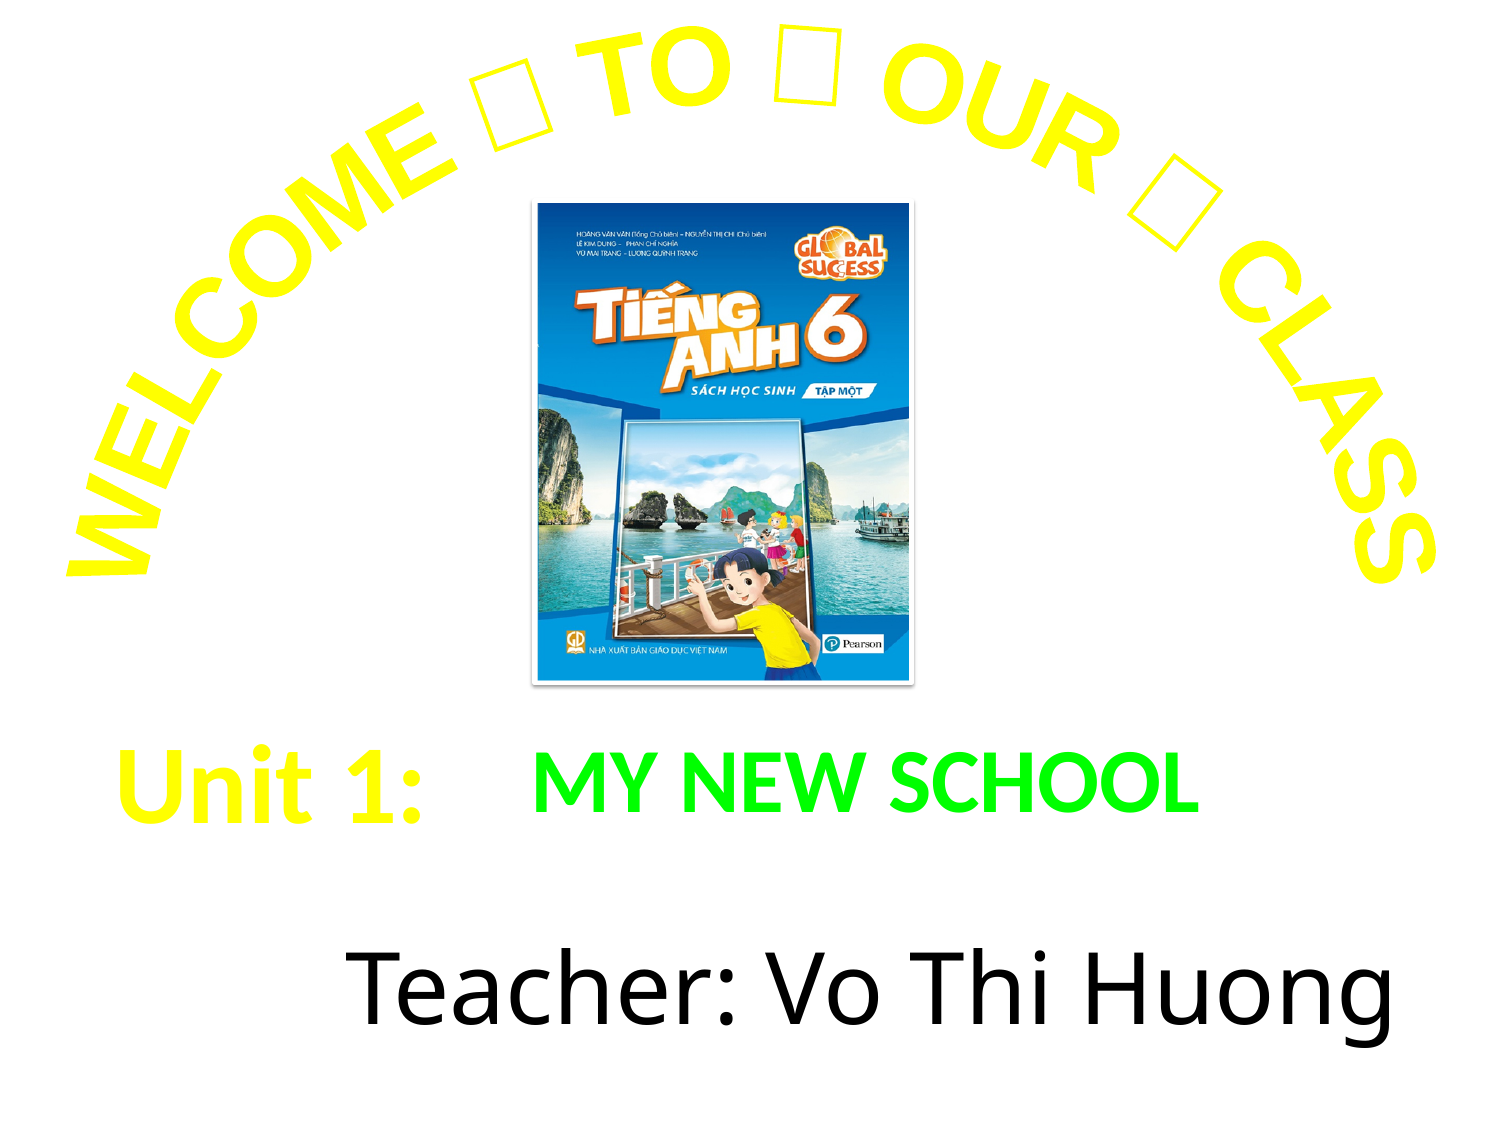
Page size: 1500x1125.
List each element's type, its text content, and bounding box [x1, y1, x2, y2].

text_box Teacher: Vo Thi Huong [330, 917, 1414, 1052]
text_box MY NEW SCHOOL [314, 713, 1418, 839]
text_box Unit 1: [99, 703, 765, 854]
picture [526, 195, 919, 692]
